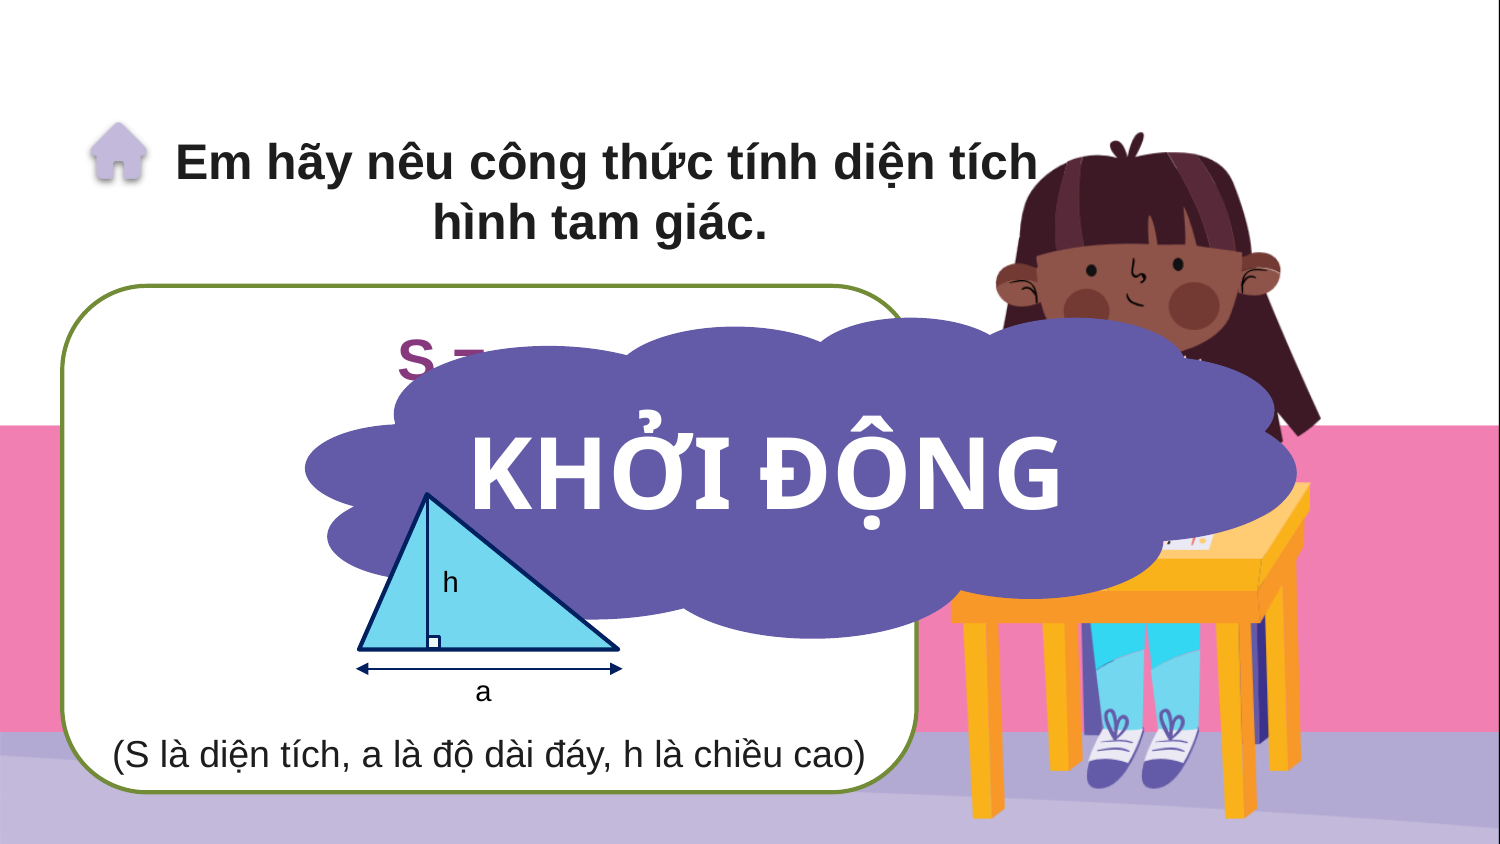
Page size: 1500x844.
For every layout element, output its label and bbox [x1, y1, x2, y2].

picture [0, 0, 1500, 844]
text_box [355, 493, 623, 716]
